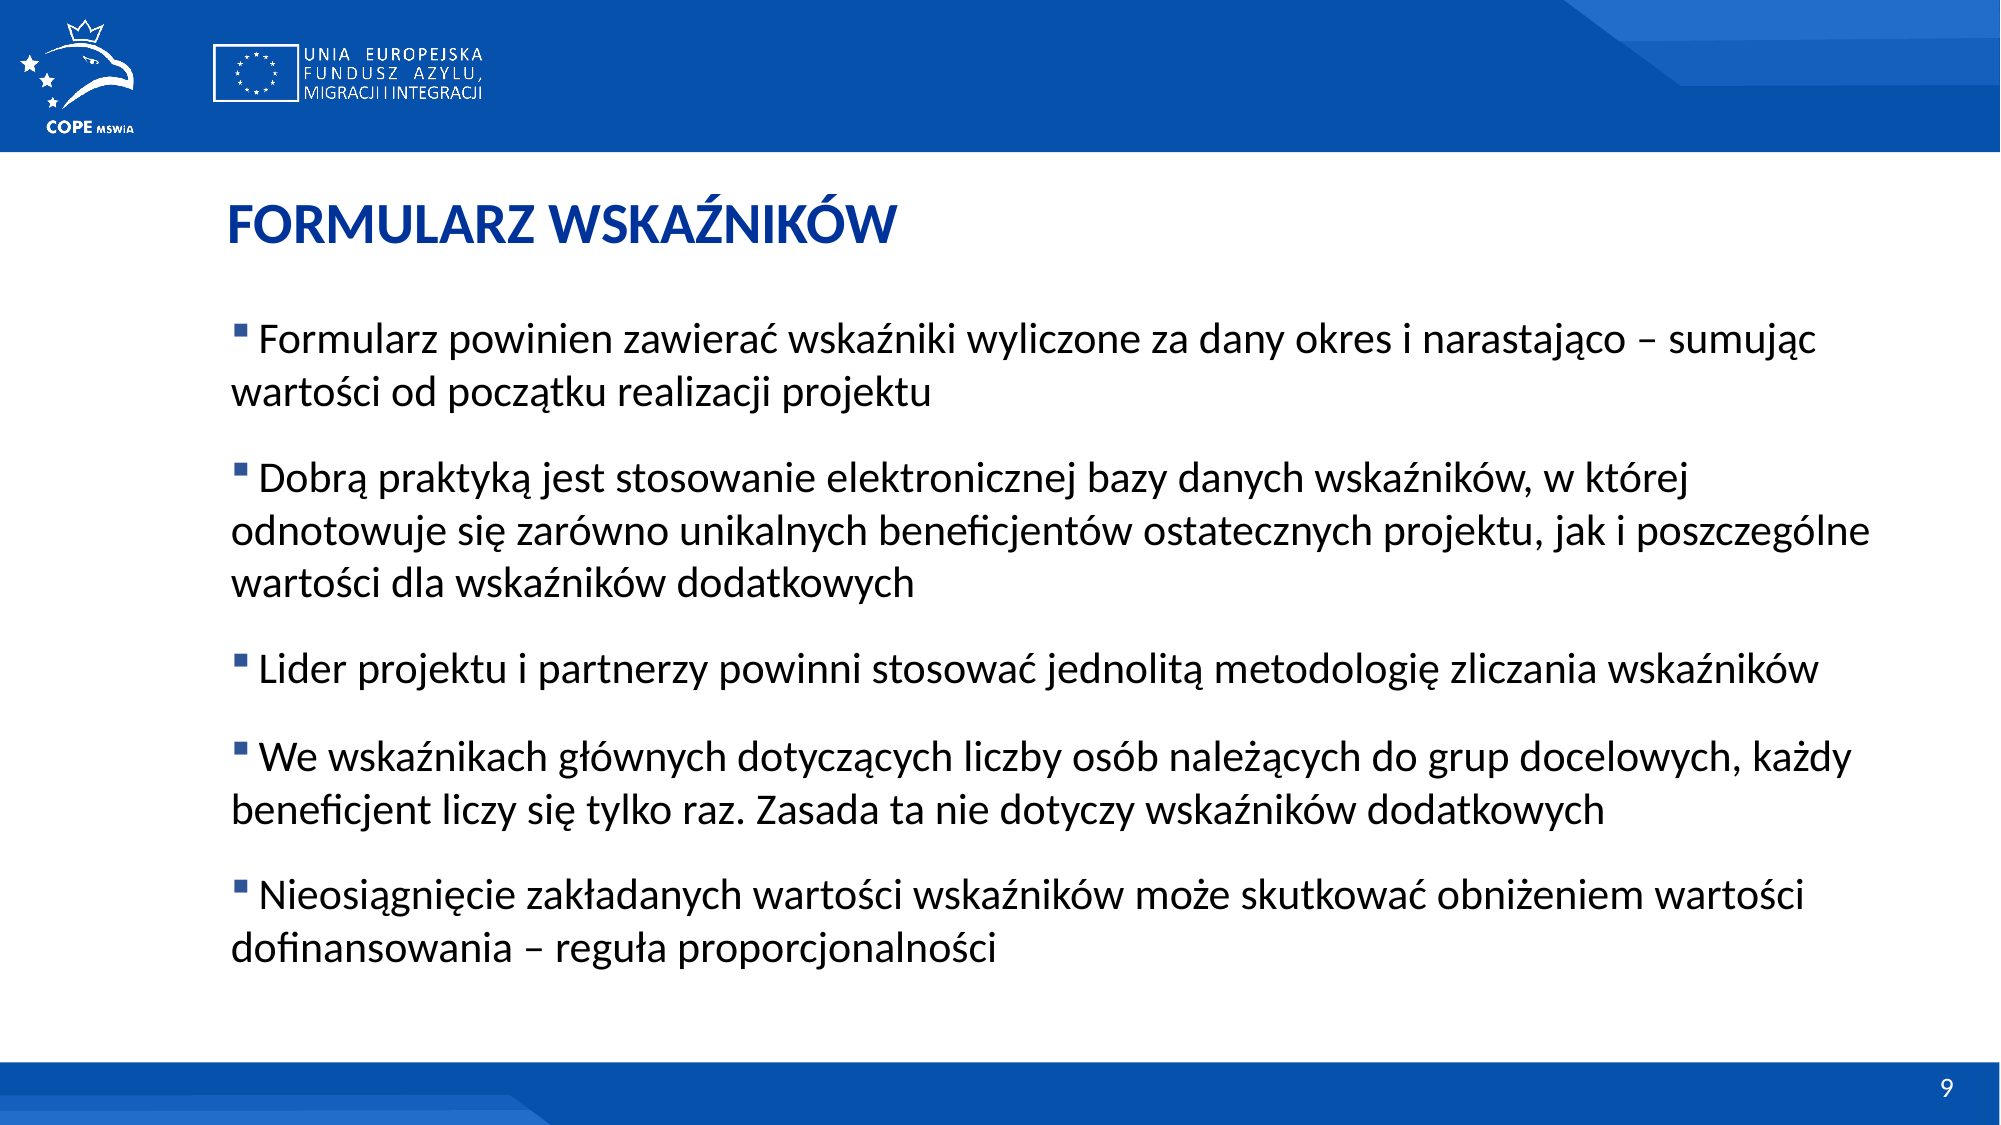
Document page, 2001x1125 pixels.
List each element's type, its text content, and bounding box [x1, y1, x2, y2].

picture [0, 0, 153, 152]
subtitle Formularz powinien zawierać wskaźniki wyliczone za dany okres i narastająco – sumując wartości od początku realizacji projektu Dobrą praktyką jest stosowanie elektronicznej bazy danych wskaźników, w której odnotowuje się zarówno unikalnych beneficjentów ostatecznych projektu, jak i poszczególne wartości dla wskaźników dodatkowych Lider projektu i partnerzy powinni stosować jednolitą metodologię zliczania wskaźników We wskaźnikach głównych dotyczących liczby osób należących do grup docelowych, każdy beneficjent liczy się tylko raz. Zasada ta nie dotyczy wskaźników dodatkowych Nieosiągnięcie zakładanych wartości wskaźników może skutkować obniżeniem wartości dofinansowania – reguła proporcjonalności [216, 302, 1913, 988]
picture [213, 44, 482, 102]
text_box FORMULARZ WSKAŹNIKÓW [212, 185, 2000, 279]
